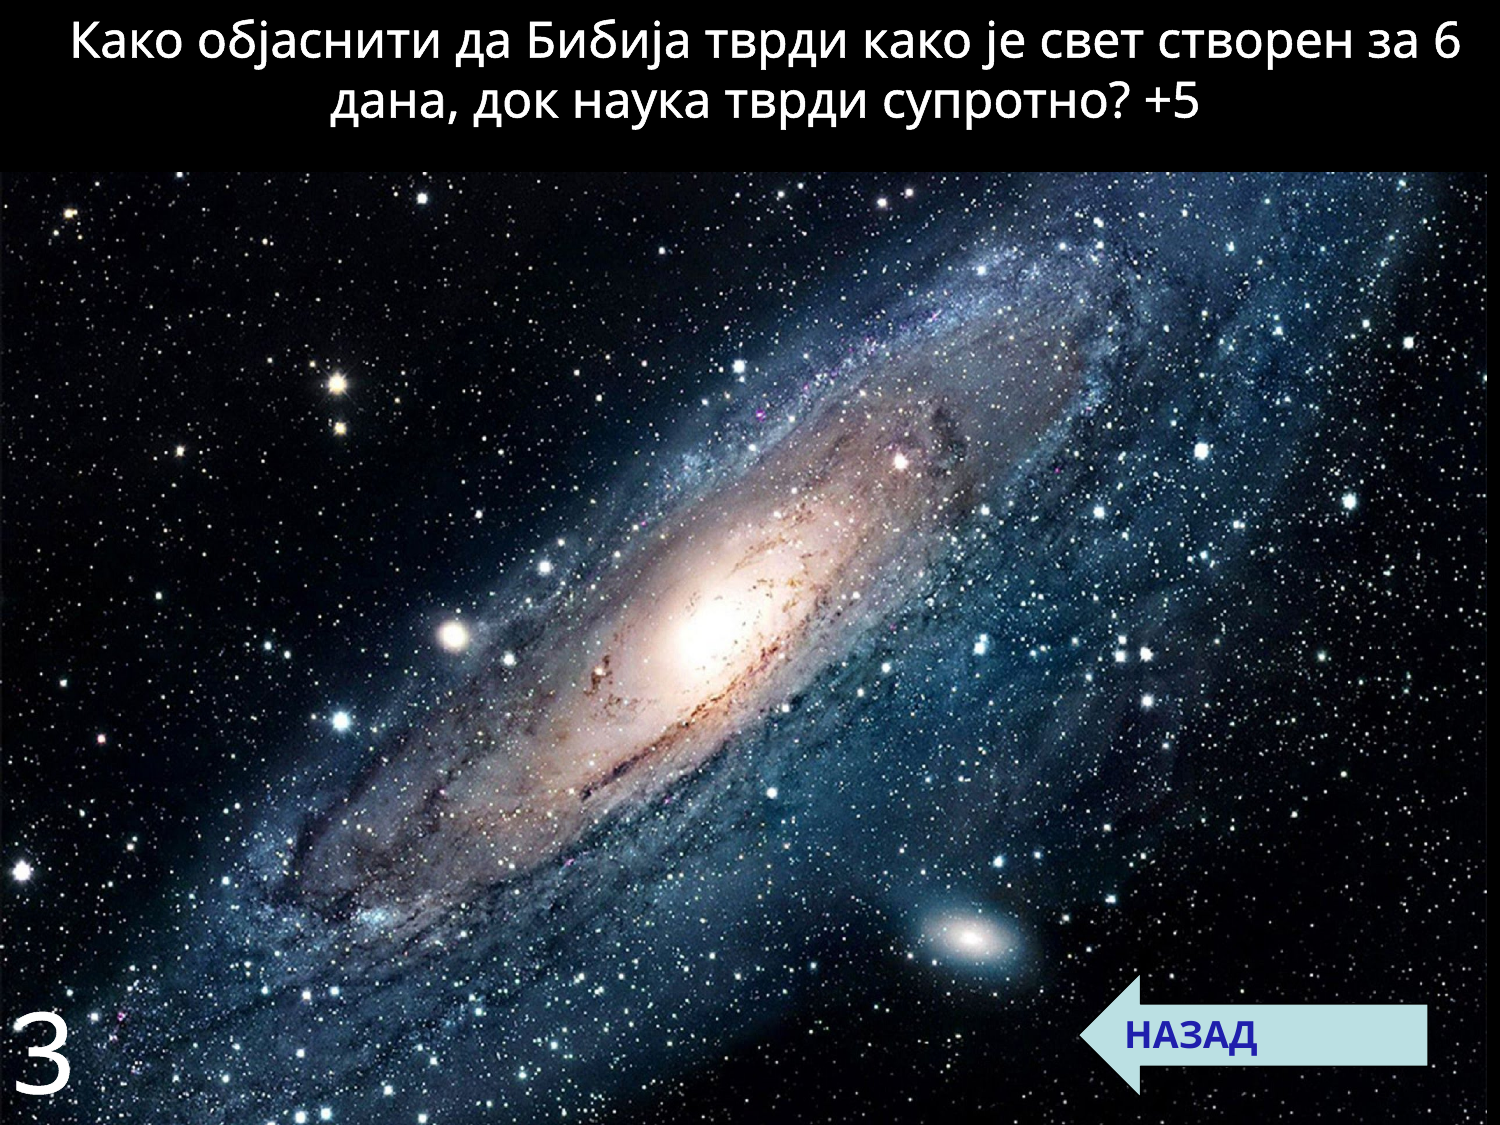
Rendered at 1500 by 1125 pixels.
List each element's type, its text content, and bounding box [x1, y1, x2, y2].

picture [0, 172, 1488, 1125]
text_box Како објаснити да Бибија тврди како је свет створен за 6 дана, док наука тврди супротно? +5 [0, 0, 1500, 135]
